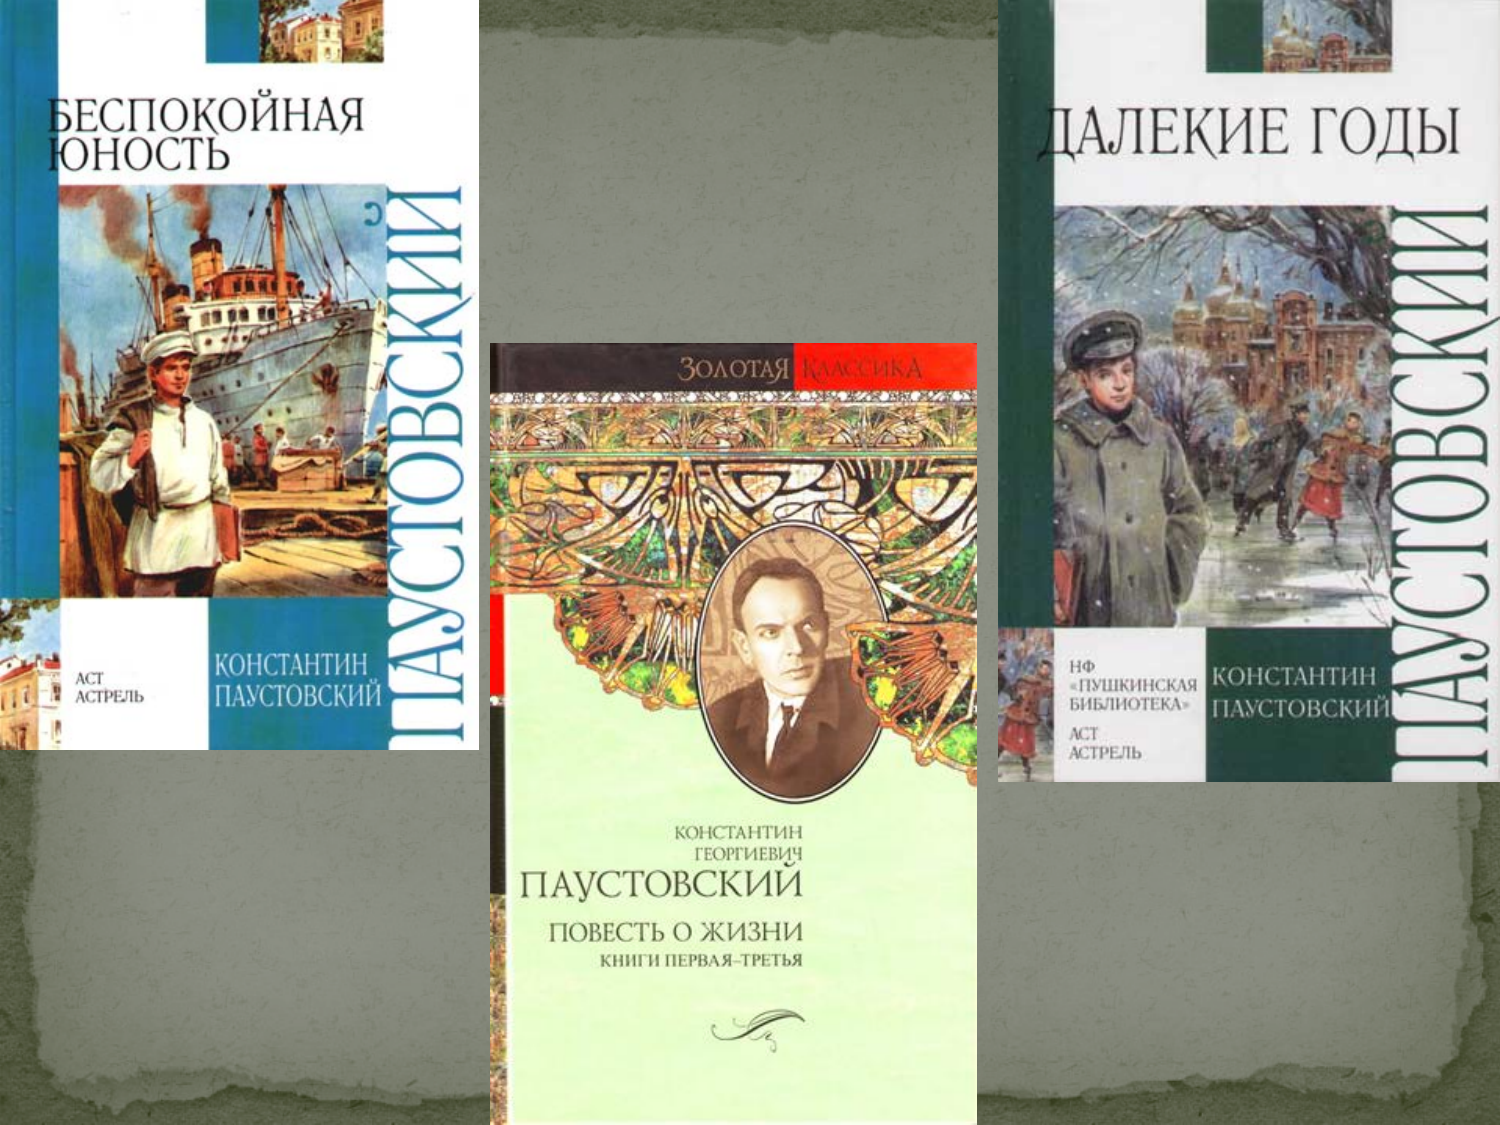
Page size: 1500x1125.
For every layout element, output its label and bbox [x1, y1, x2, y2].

list [2, 2, 478, 749]
picture [490, 343, 977, 1125]
picture [998, 0, 1500, 782]
